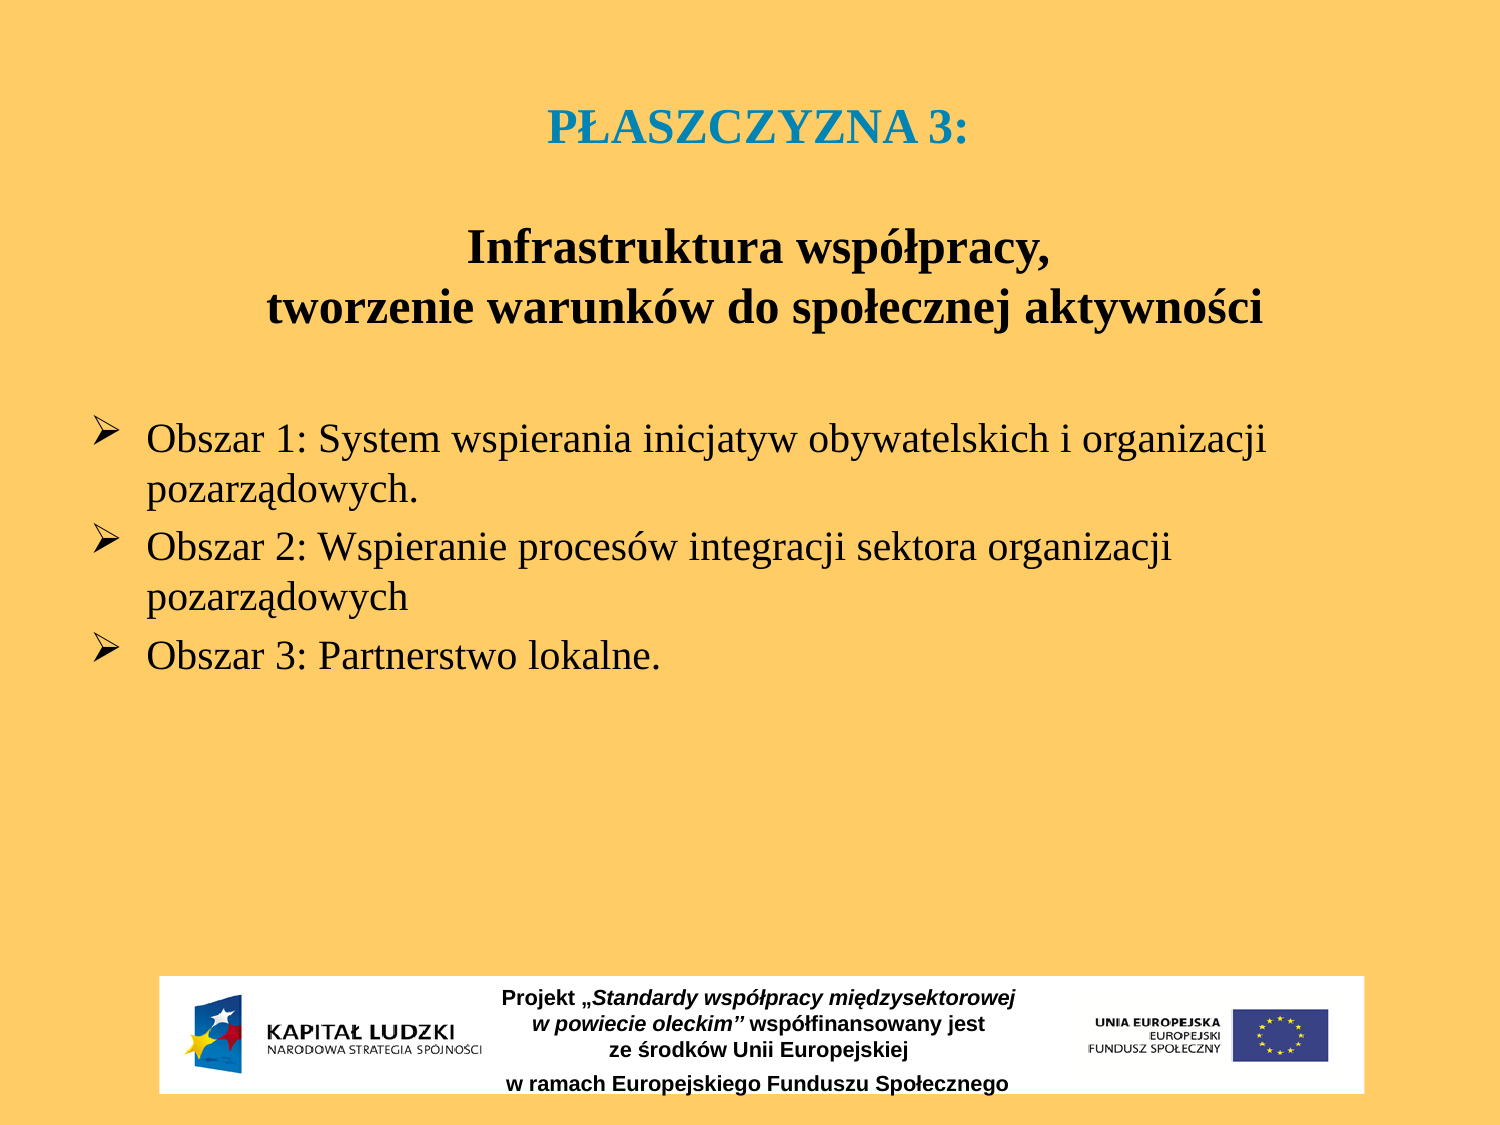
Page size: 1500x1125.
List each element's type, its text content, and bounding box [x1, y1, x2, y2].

title PŁASZCZYZNA 3: Infrastruktura współpracy, tworzenie warunków do społecznej aktywności [29, 42, 1500, 386]
list Obszar 1: System wspierania inicjatyw obywatelskich i organizacji pozarządowych. Obszar 2: Wspieranie procesów integracji sektora organizacji pozarządowych Obszar 3: Partnerstwo lokalne. [74, 349, 1426, 859]
footer Projekt „Standardy współpracy międzysektorowej w powiecie oleckim’’ współfinansowany jest ze środków Unii Europejskiej w ramach Europejskiego Funduszu Społecznego [159, 975, 1365, 1095]
